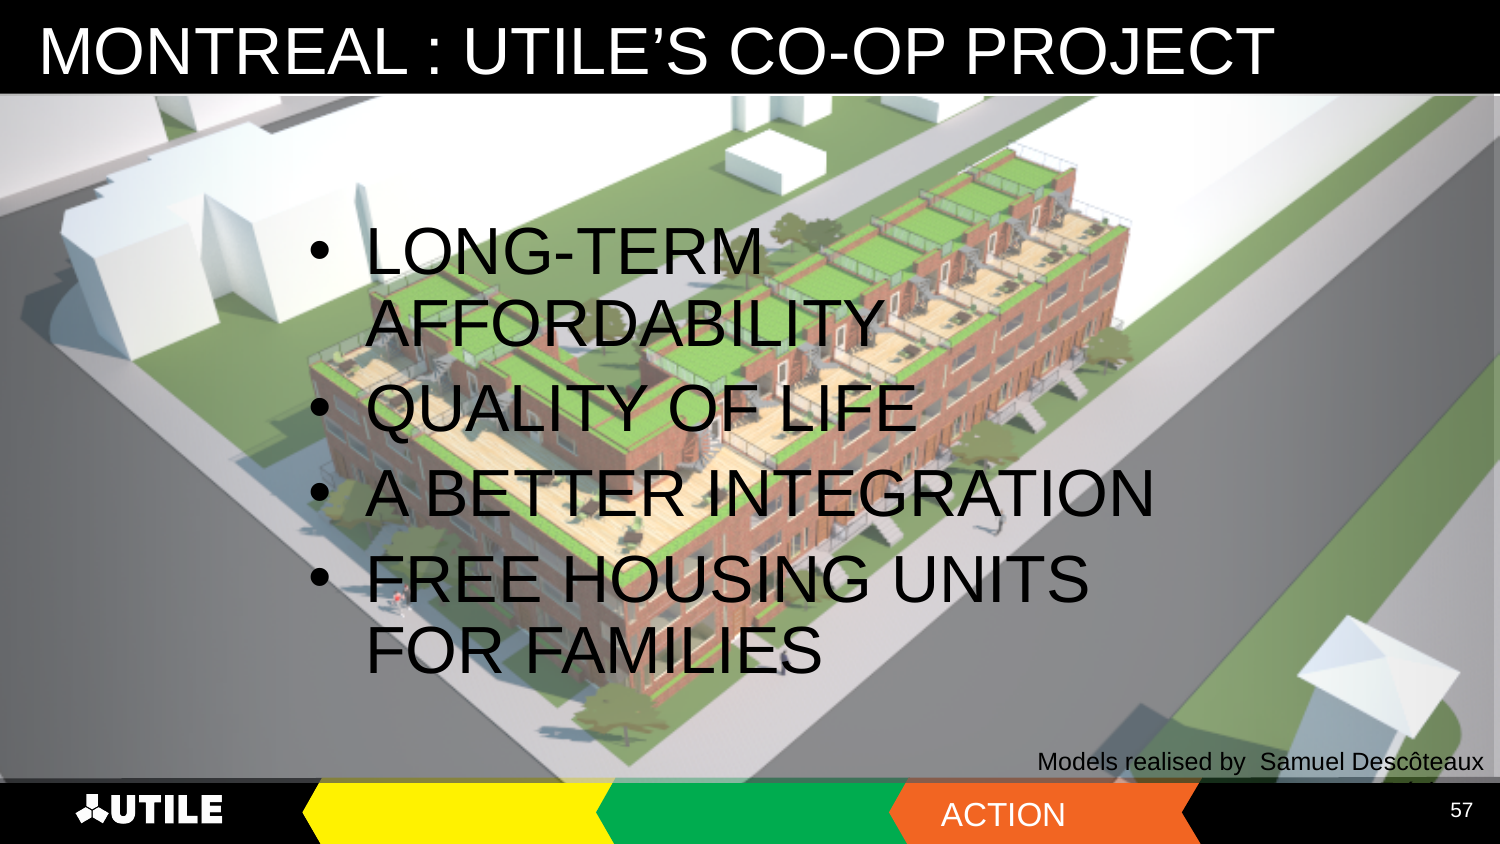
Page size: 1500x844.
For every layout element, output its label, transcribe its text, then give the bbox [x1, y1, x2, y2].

picture [0, 94, 1500, 783]
slide_number ‹#› [1359, 791, 1489, 832]
title MONTREAL : UTILE’S CO-OP PROJECT [23, 0, 1425, 95]
picture [74, 789, 223, 825]
